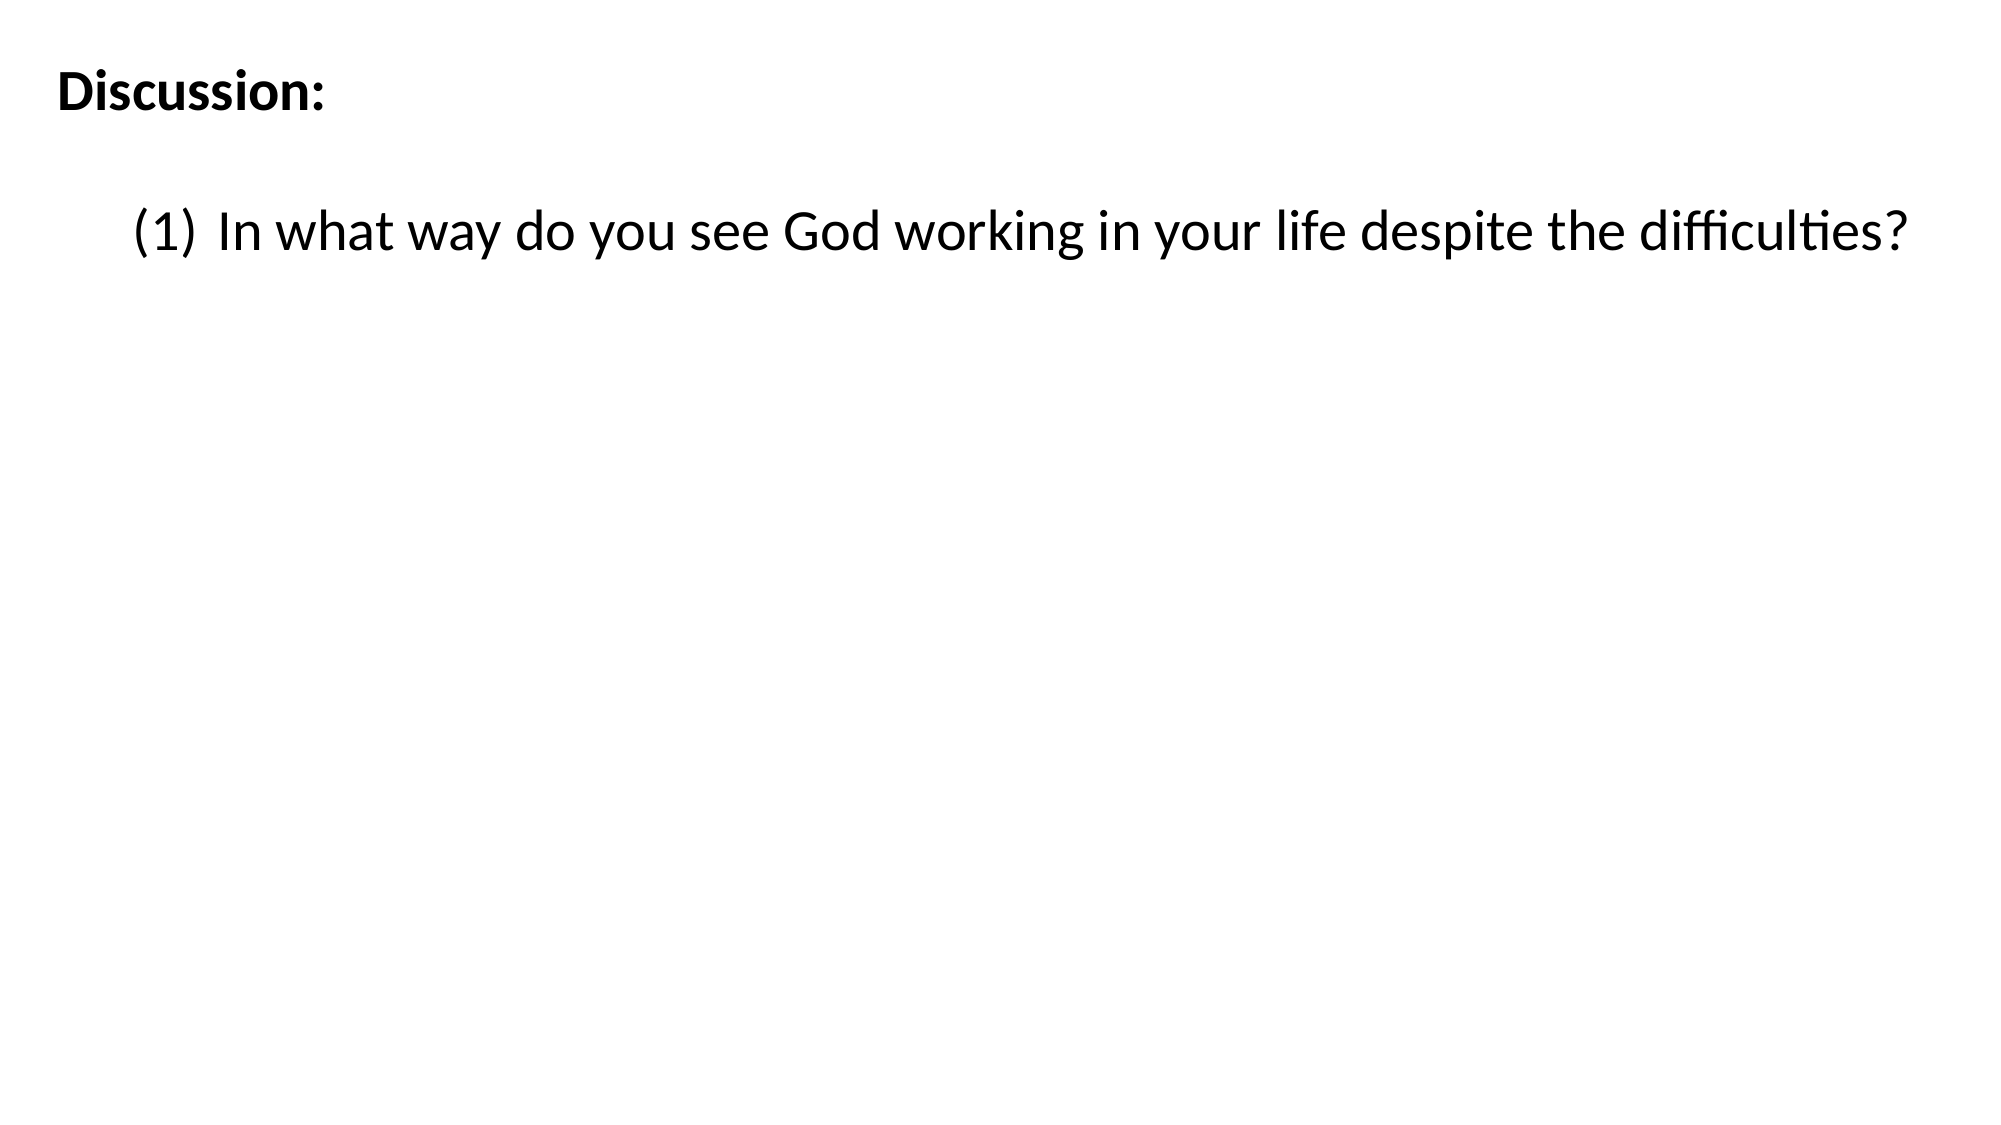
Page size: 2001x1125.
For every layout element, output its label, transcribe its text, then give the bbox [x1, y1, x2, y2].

text_box Discussion: In what way do you see God working in your life despite the difficulties? [43, 44, 1973, 410]
